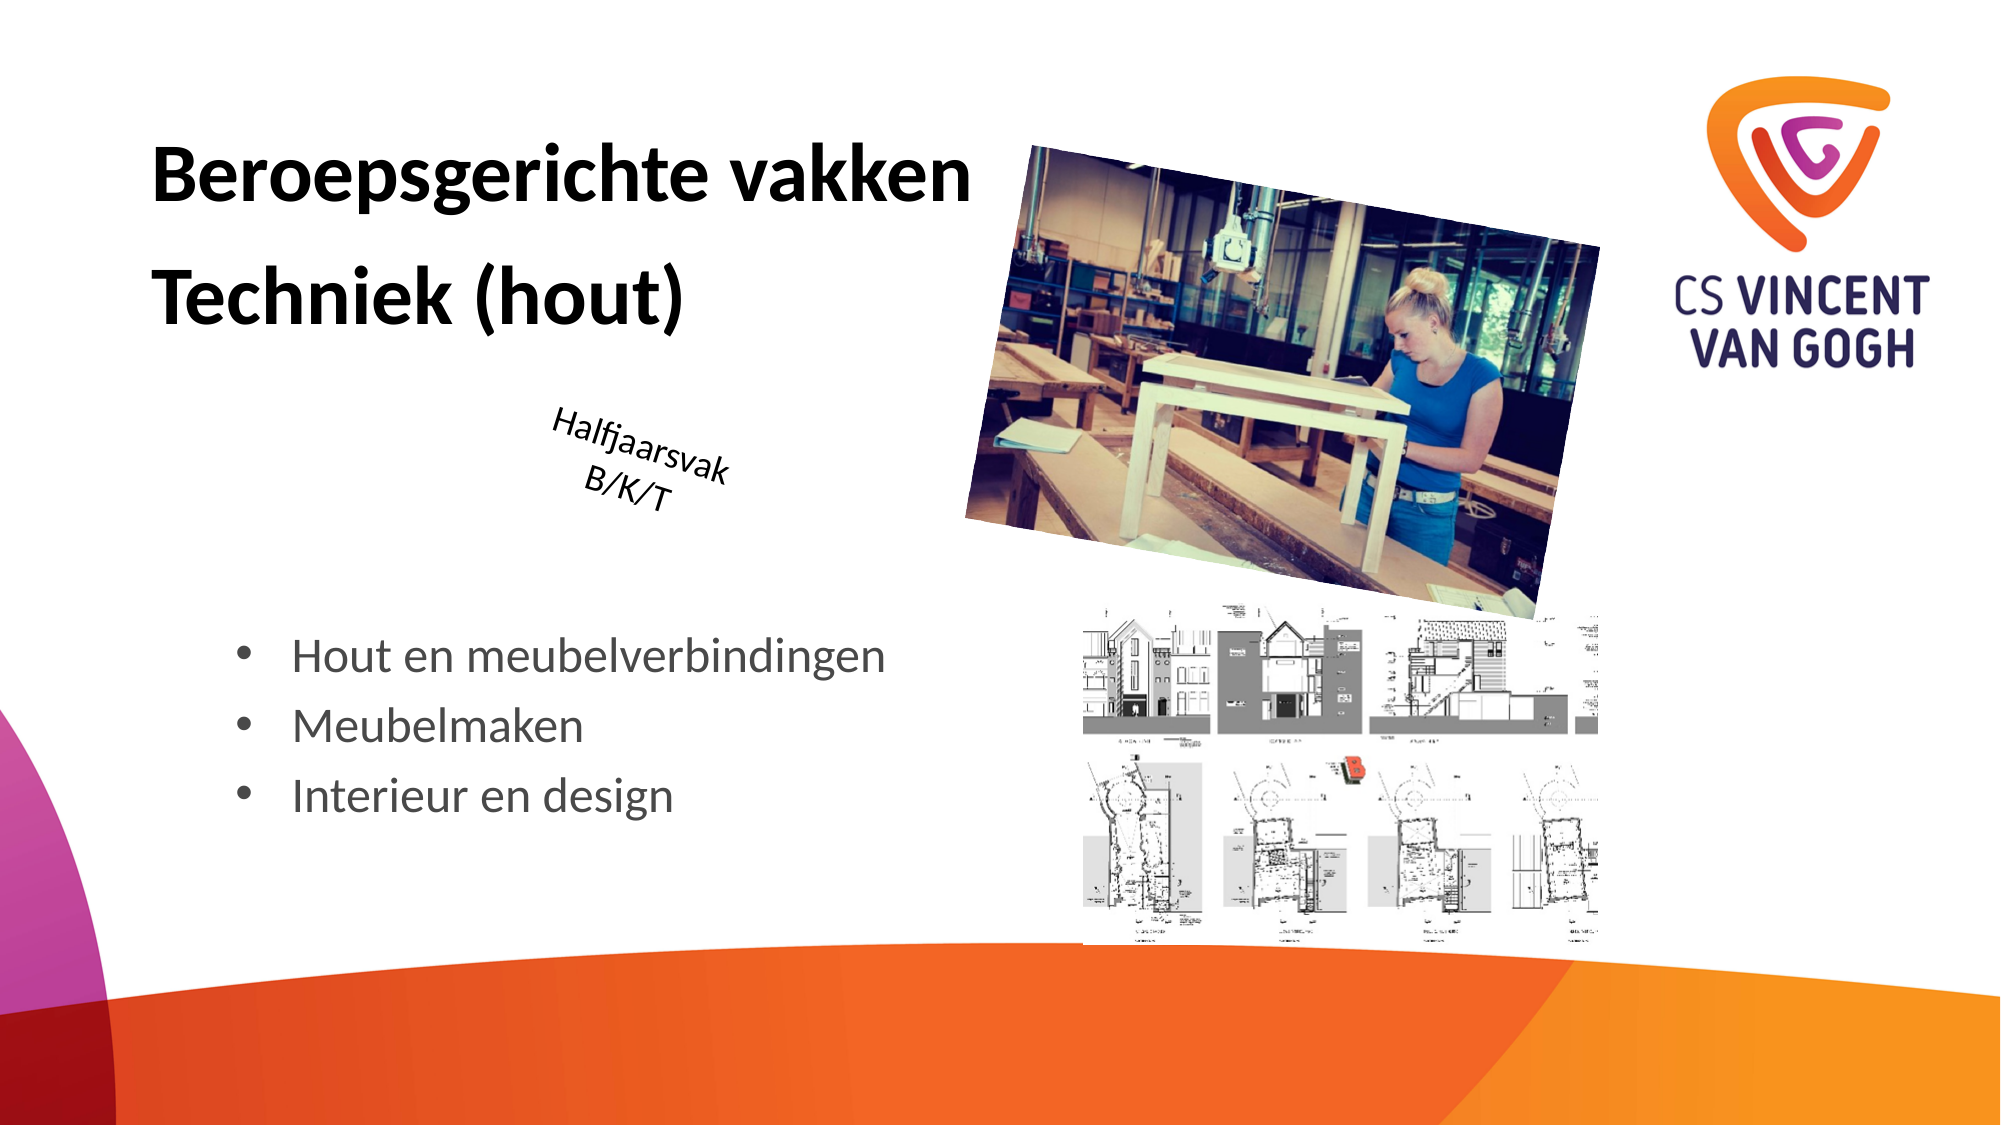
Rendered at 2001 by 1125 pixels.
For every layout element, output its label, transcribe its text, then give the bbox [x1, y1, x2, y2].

picture [0, 0, 2001, 1125]
text_box Halfjaarsvak B/K/T [498, 376, 773, 554]
text_box Beroepsgerichte vakken Techniek (hout) [136, 103, 1554, 349]
subtitle Hout en meubelverbindingen Meubelmaken Interieur en design [220, 615, 1080, 950]
